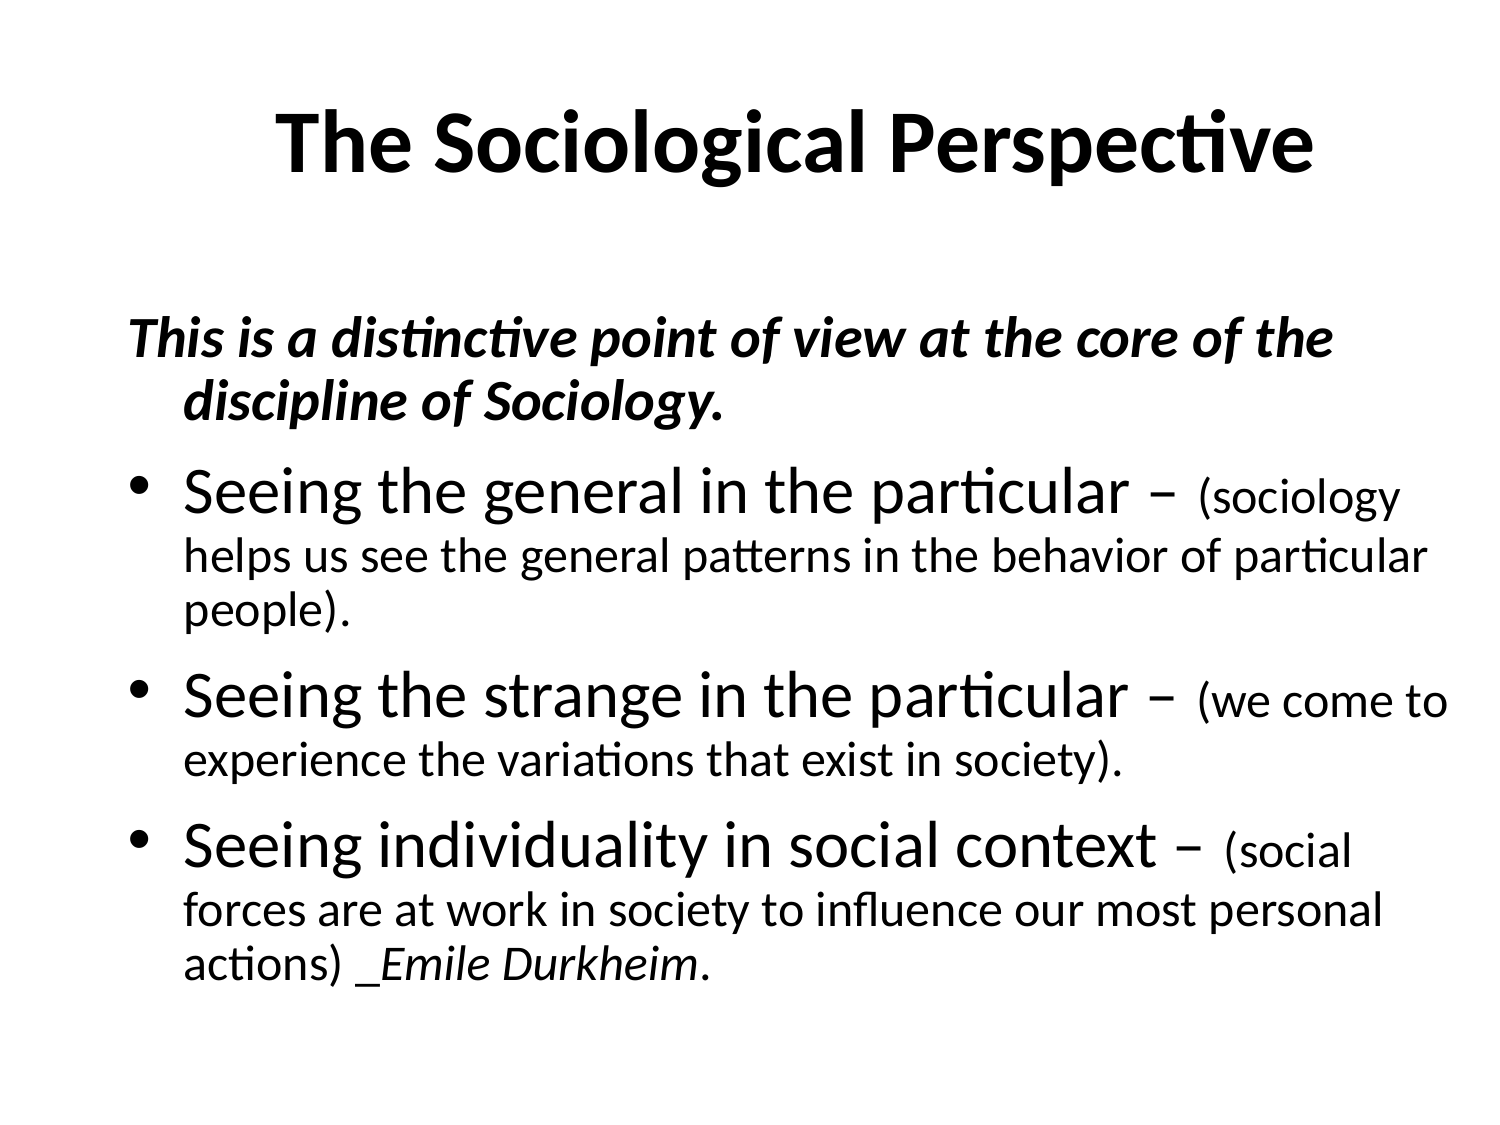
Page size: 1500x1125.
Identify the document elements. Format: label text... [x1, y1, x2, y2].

title The Sociological Perspective [125, 35, 1468, 238]
list This is a distinctive point of view at the core of the discipline of Sociology. Seeing the general in the particular – (sociology helps us see the general patterns in the behavior of particular people). Seeing the strange in the particular – (we come to experience the variations that exist in society). Seeing individuality in social context – (social forces are at work in society to influence our most personal actions) _Emile Durkheim. [112, 299, 1469, 1075]
